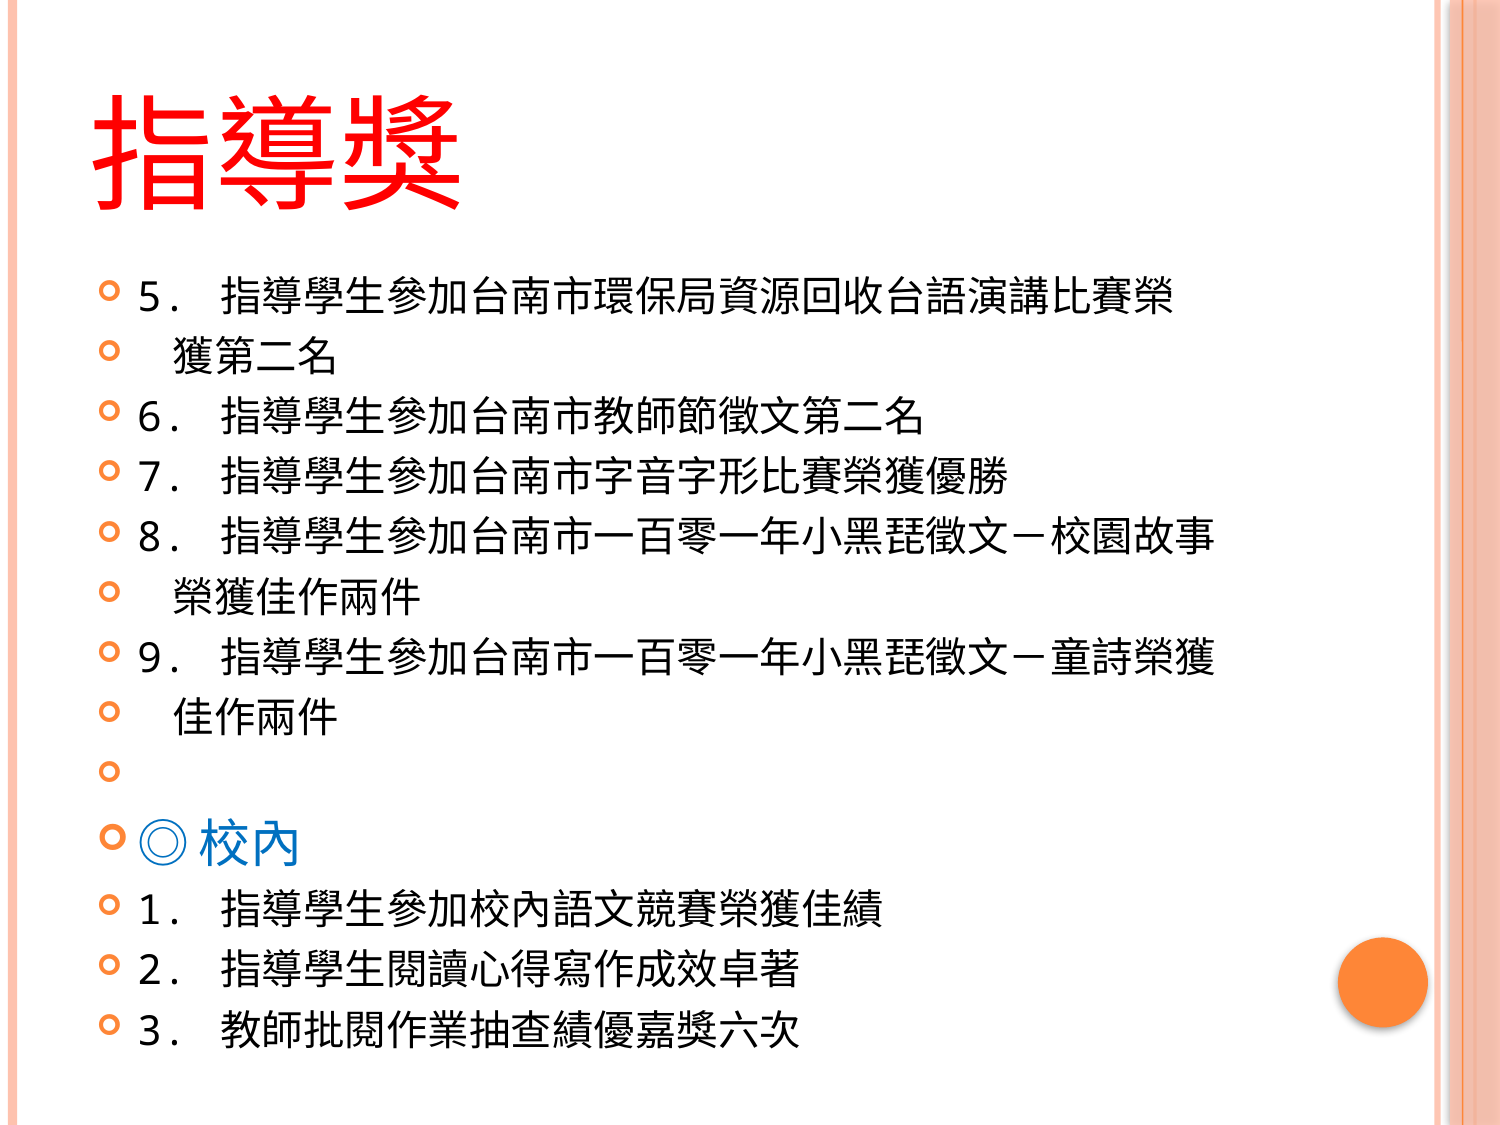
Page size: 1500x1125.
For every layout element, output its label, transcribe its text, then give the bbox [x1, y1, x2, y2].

list 5. 指導學生參加台南市環保局資源回收台語演講比賽榮 獲第二名 6. 指導學生參加台南市教師節徵文第二名 7. 指導學生參加台南市字音字形比賽榮獲優勝 8. 指導學生參加台南市一百零一年小黑琵徵文－校園故事 榮獲佳作兩件 9. 指導學生參加台南市一百零一年小黑琵徵文－童詩榮獲 佳作兩件 ◎校內 1. 指導學生參加校內語文競賽榮獲佳績 2. 指導學生閱讀心得寫作成效卓著 3. 教師批閱作業抽查績優嘉獎六次 [81, 262, 1365, 1062]
title 指導獎 [75, 45, 1300, 233]
